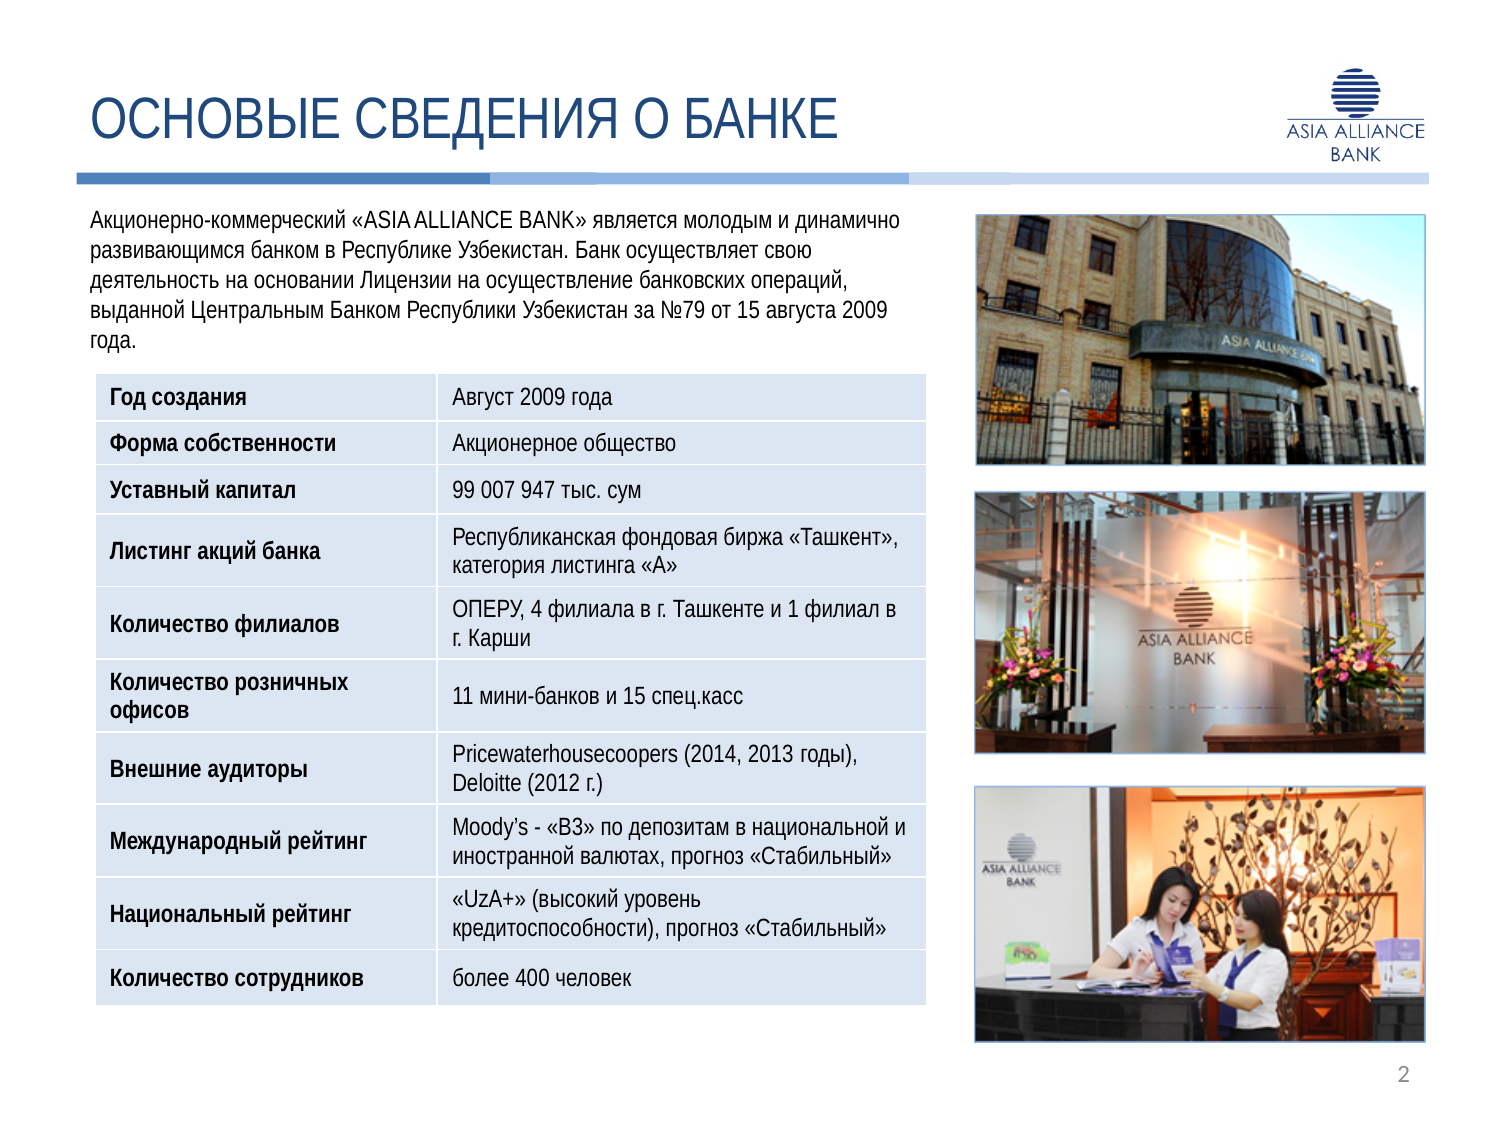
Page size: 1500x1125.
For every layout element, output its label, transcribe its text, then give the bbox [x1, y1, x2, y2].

table_cell Республиканская фондовая биржа «Ташкент», категория листинга «А» [438, 515, 926, 586]
table_cell Уставный капитал [96, 465, 436, 513]
table_cell Акционерное общество [438, 422, 926, 464]
table_cell Листинг акций банка [96, 515, 436, 586]
table_cell Внешние аудиторы [96, 733, 436, 803]
table_cell 99 007 947 тыс. сум [438, 465, 926, 513]
table_header Август 2009 года [438, 374, 926, 420]
picture [1280, 62, 1430, 166]
table_cell Количество сотрудников [96, 950, 436, 1005]
table_cell ОПЕРУ, 4 филиала в г. Ташкенте и 1 филиал в г. Карши [438, 587, 926, 658]
table_header Год создания [96, 374, 436, 420]
table_cell Количество розничных офисов [96, 660, 436, 731]
table_cell Moody’s - «В3» по депозитам в национальной и иностранной валютах, прогноз «Стабильный» [438, 805, 926, 876]
list Акционерно-коммерческий «ASIA ALLIANCE BANK» является молодым и динамично развивающимся банком в Республике Узбекистан. Банк осуществляет свою деятельность на основании Лицензии на осуществление банковских операций, выданной Центральным Банком Республики Узбекистан за №79 от 15 августа 2009 года. [75, 196, 928, 332]
table_cell Форма собственности [96, 422, 436, 464]
table_cell «UzA+» (высокий уровень кредитоспособности), прогноз «Стабильный» [438, 878, 926, 949]
table_cell Количество филиалов [96, 587, 436, 658]
table_cell Национальный рейтинг [96, 878, 436, 949]
title ОСНОВЫЕ СВЕДЕНИЯ О БАНКЕ [75, 45, 1425, 171]
picture [974, 213, 1426, 1044]
text_box [488, 171, 907, 186]
text_box [907, 171, 1431, 186]
table_cell 11 мини-банков и 15 спец.касс [438, 660, 926, 731]
table_cell Международный рейтинг [96, 805, 436, 876]
table_cell Pricewaterhousecoopers (2014, 2013 годы), Deloitte (2012 г.) [438, 733, 926, 803]
slide_number 2 [1074, 1051, 1425, 1103]
text_box [75, 171, 488, 186]
table_cell более 400 человек [438, 950, 926, 1005]
